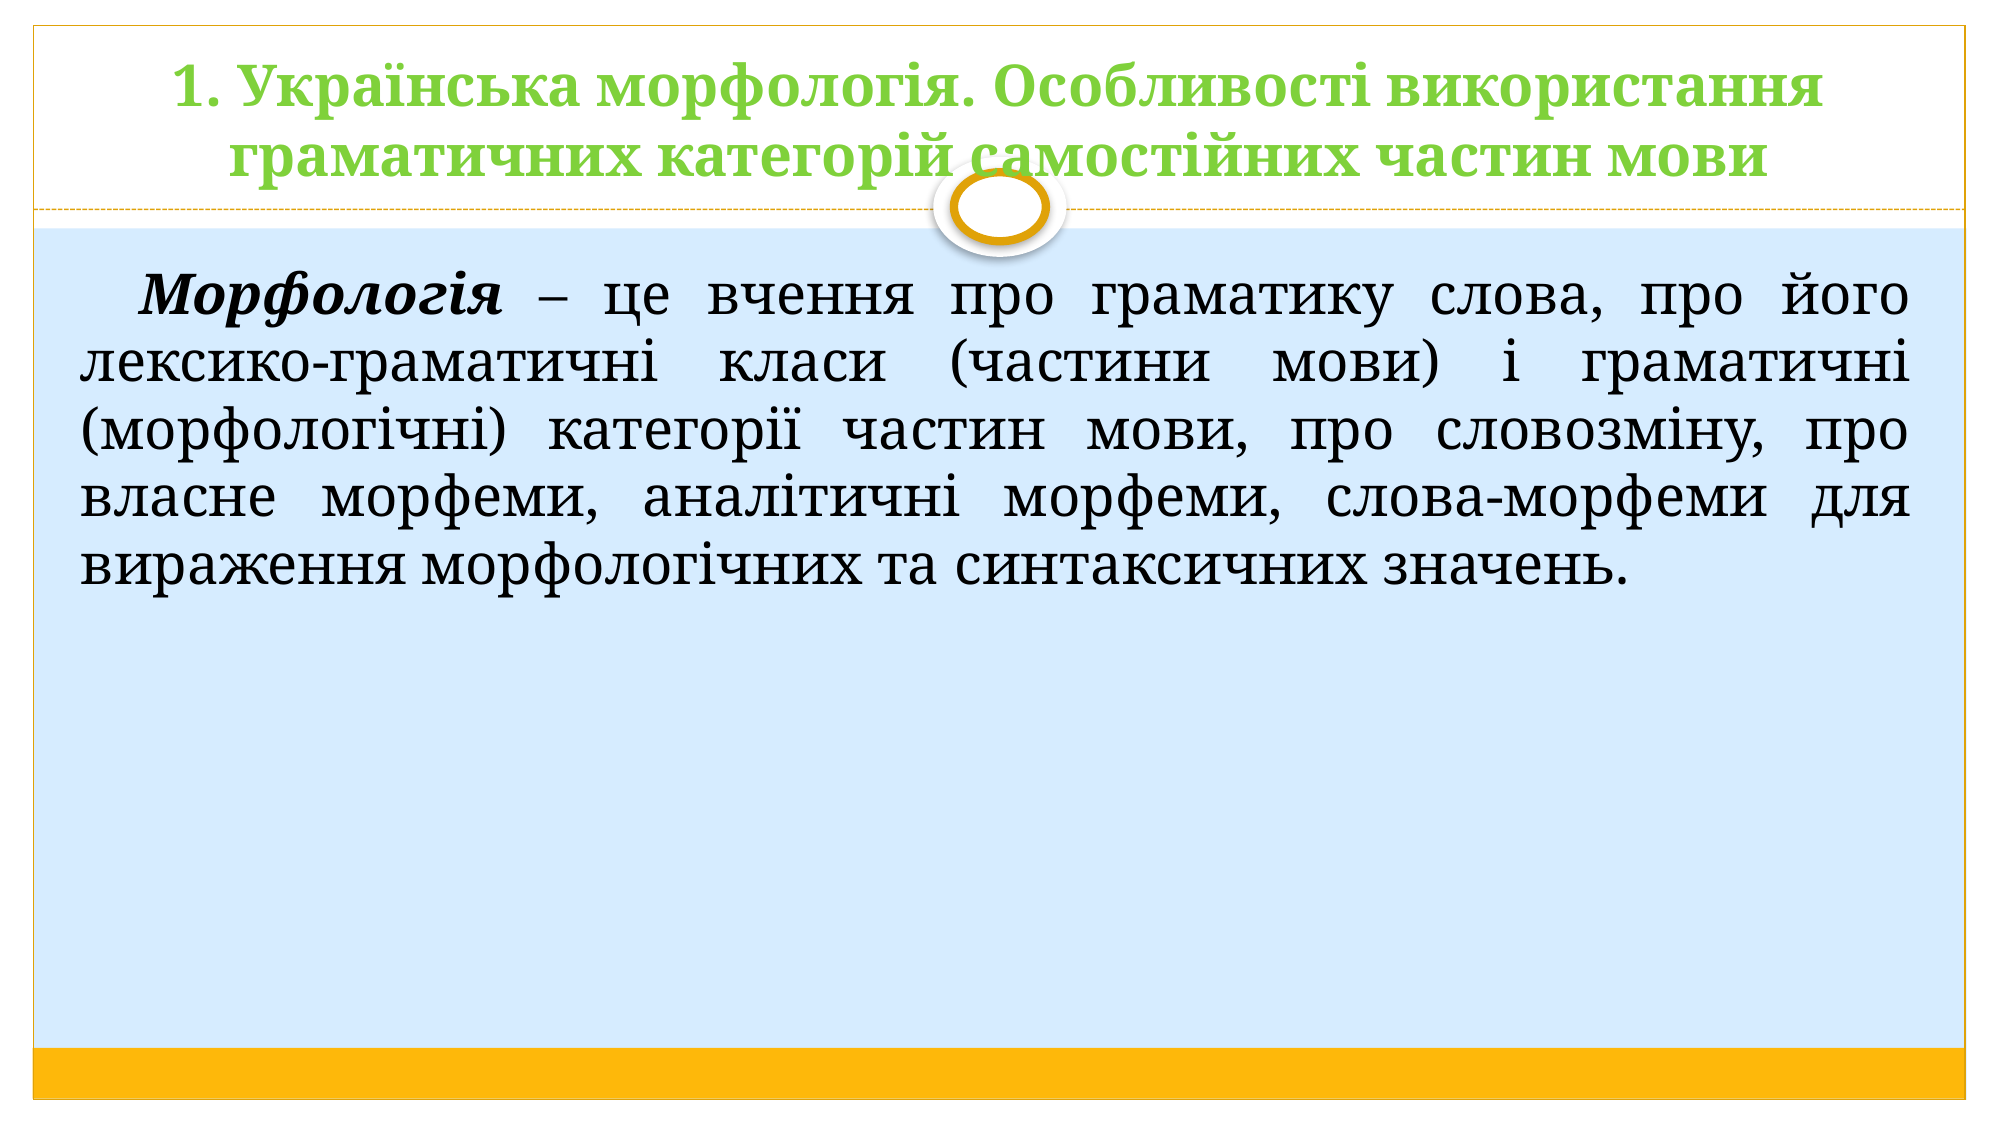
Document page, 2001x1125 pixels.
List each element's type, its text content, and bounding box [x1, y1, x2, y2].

title 1. Українська морфологія. Особливості використання граматичних категорій самостійних частин мови [66, 37, 1933, 265]
list Морфологія – це вчення про граматику слова, про його лексико-граматичні класи (частини мови) і граматичні (морфологічні) категорії частин мови, про словозміну, про власне морфеми, аналітичні морфеми, слова-морфеми для вираження морфологічних та синтаксичних значень. [66, 250, 1926, 1001]
